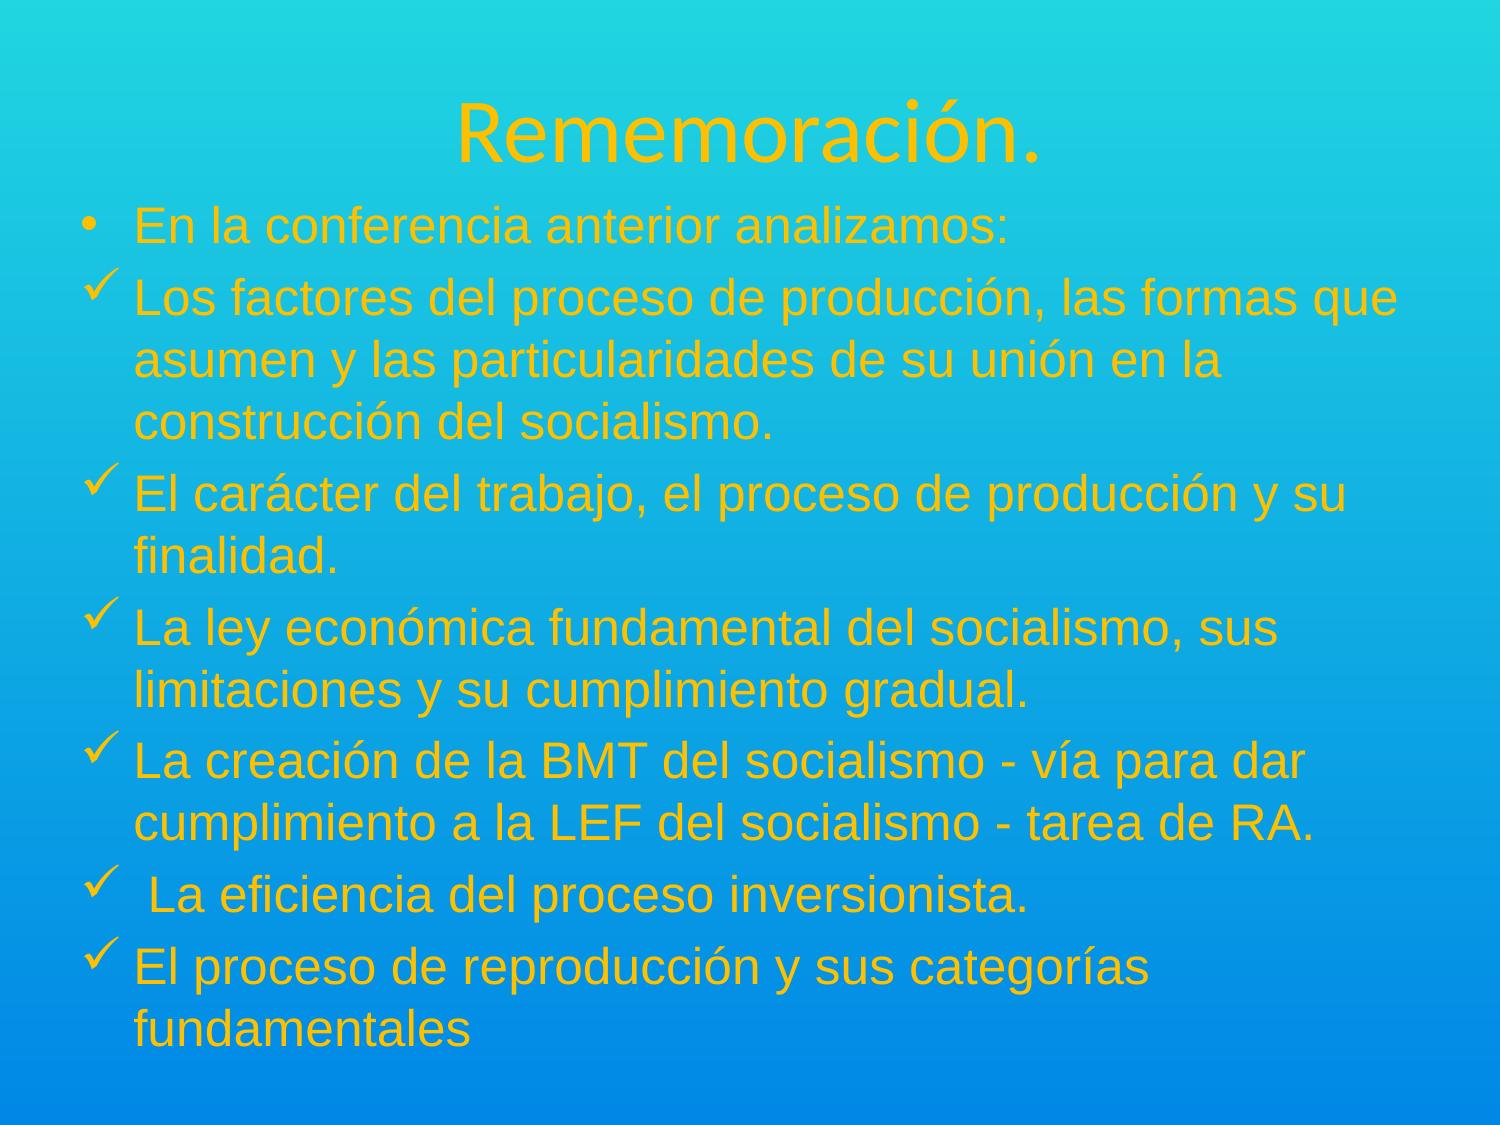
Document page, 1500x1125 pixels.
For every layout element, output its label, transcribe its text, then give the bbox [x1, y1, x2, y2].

title Rememoración. [75, 19, 1425, 184]
list En la conferencia anterior analizamos: Los factores del proceso de producción, las formas que asumen y las particularidades de su unión en la construcción del socialismo. El carácter del trabajo, el proceso de producción y su finalidad. La ley económica fundamental del socialismo, sus limitaciones y su cumplimiento gradual. La creación de la BMT del socialismo - vía para dar cumplimiento a la LEF del socialismo - tarea de RA. La eficiencia del proceso inversionista. El proceso de reproducción y sus categorías fundamentales [64, 184, 1436, 1071]
